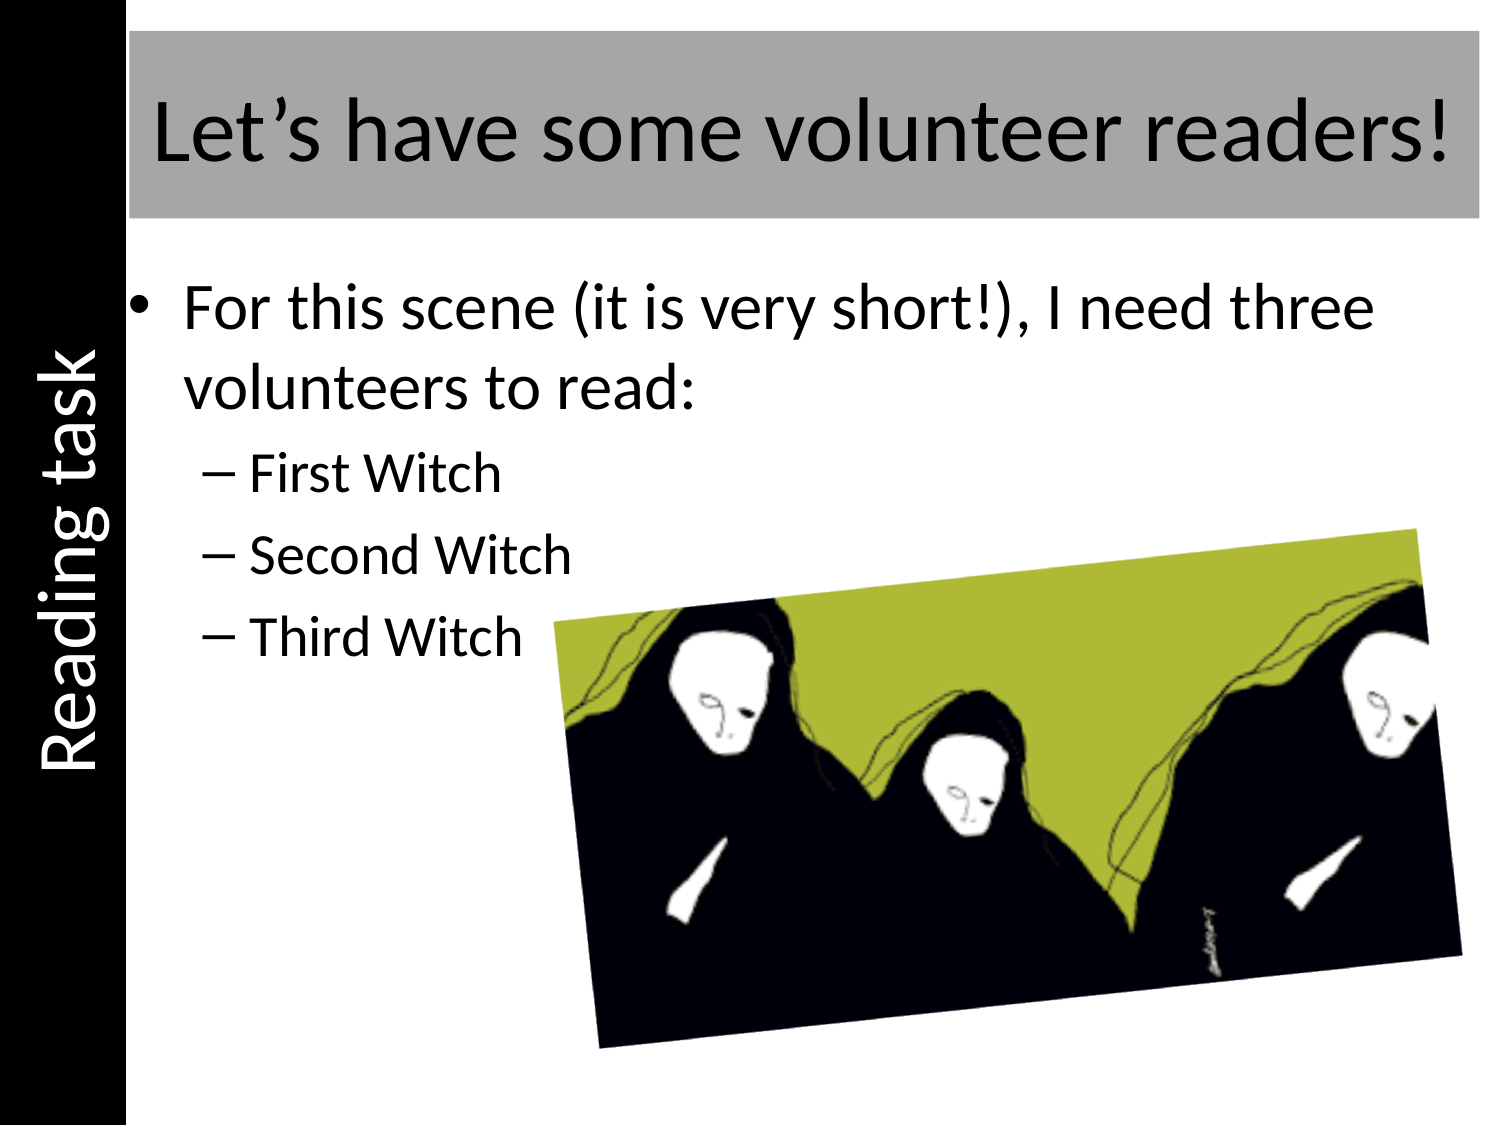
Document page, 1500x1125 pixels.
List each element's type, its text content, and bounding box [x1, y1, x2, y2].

list For this scene (it is very short!), I need three volunteers to read: First Witch Second Witch Third Witch [126, 255, 1463, 998]
title Let’s have some volunteer readers! [129, 30, 1480, 219]
text_box Reading task [0, 0, 126, 1125]
picture [554, 529, 1462, 1048]
